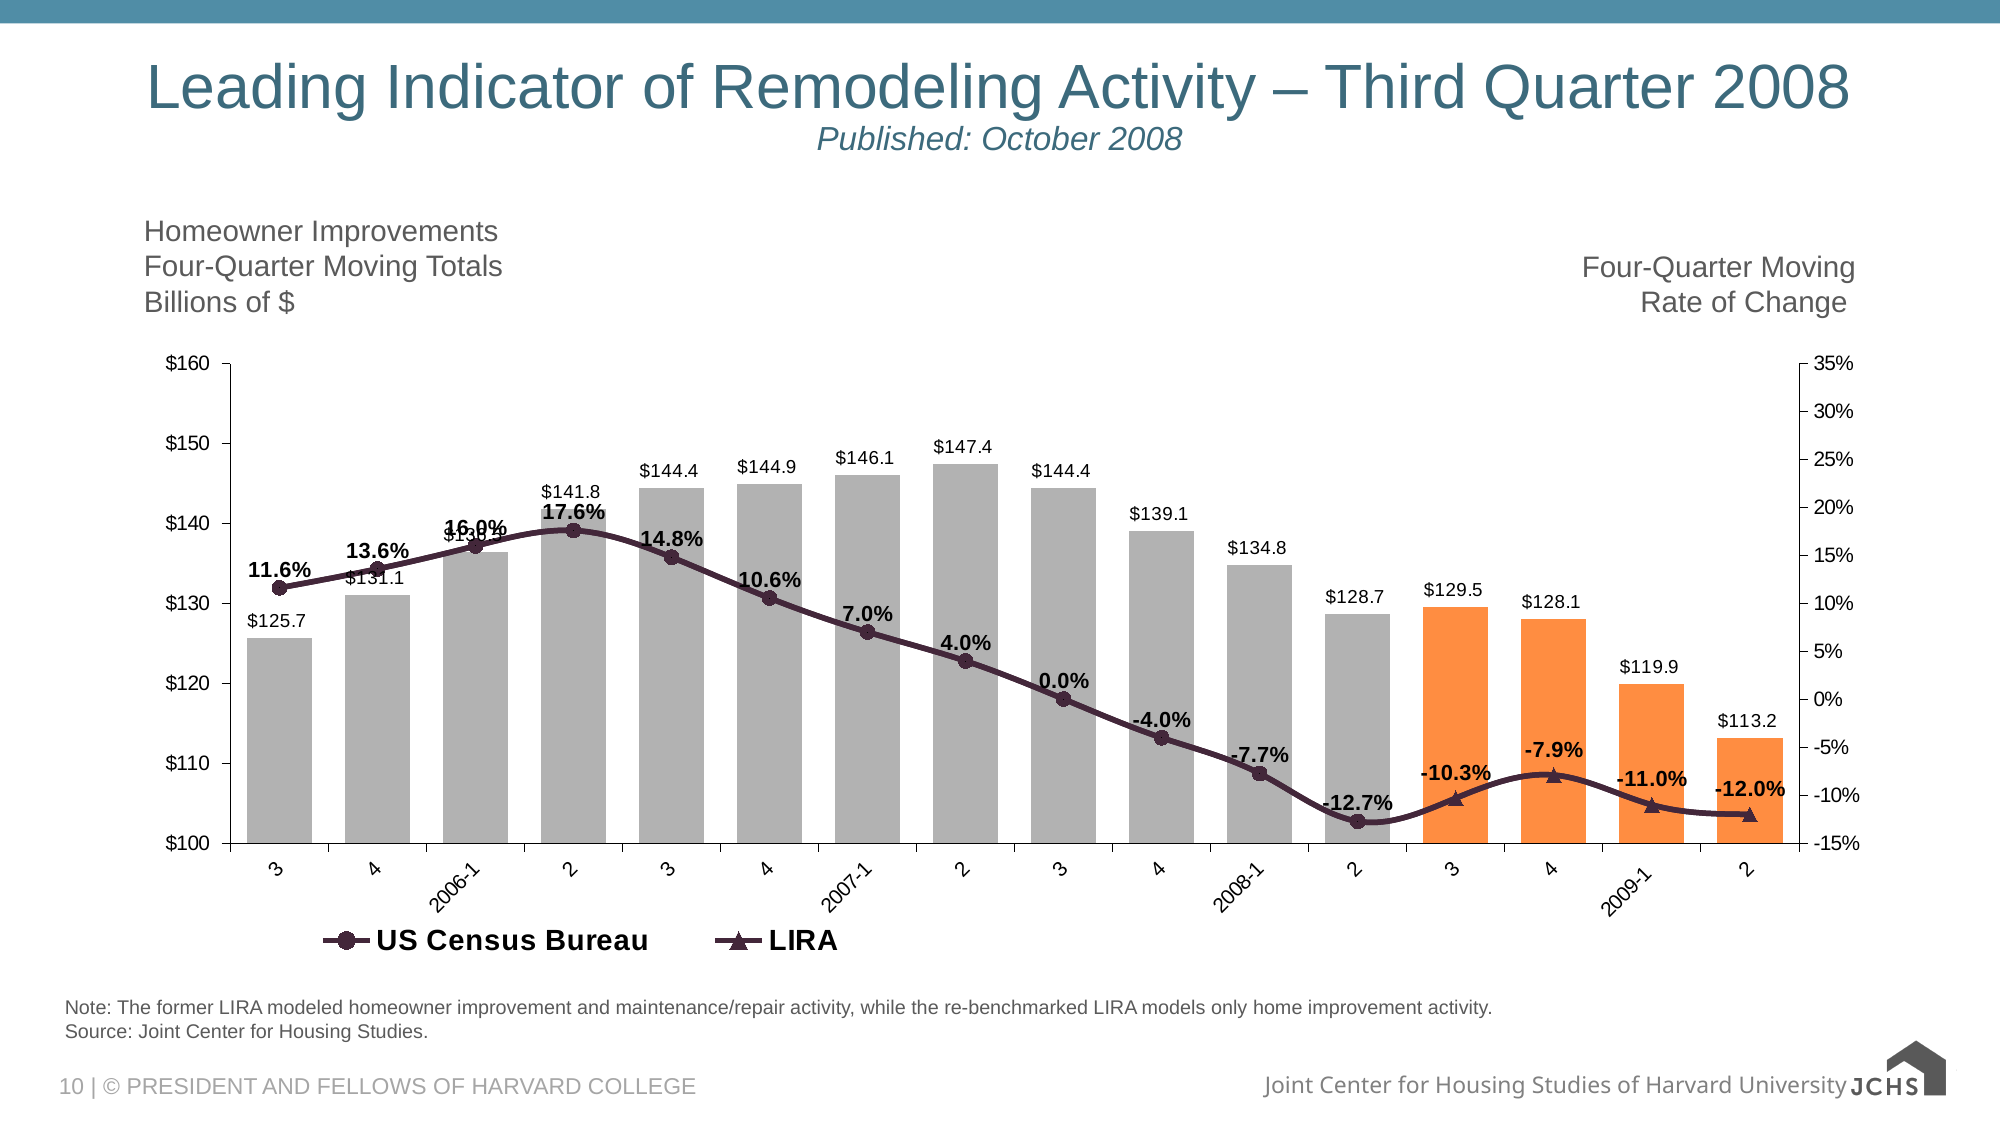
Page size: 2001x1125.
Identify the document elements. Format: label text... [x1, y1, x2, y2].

picture [1839, 1031, 1957, 1105]
text_box Homeowner Improvements Four-Quarter Moving Totals Billions of $ [129, 204, 704, 326]
chart [66, 337, 1946, 968]
title Leading Indicator of Remodeling Activity – Third Quarter 2008 Published: October 2008 [83, 50, 1917, 163]
text_box Four-Quarter Moving Rate of Change [1262, 240, 1871, 327]
text_box Note: The former LIRA modeled homeowner improvement and maintenance/repair activity, while the re-benchmarked LIRA models only home improvement activity. Source: Joint Center for Housing Studies. [49, 987, 1562, 1050]
